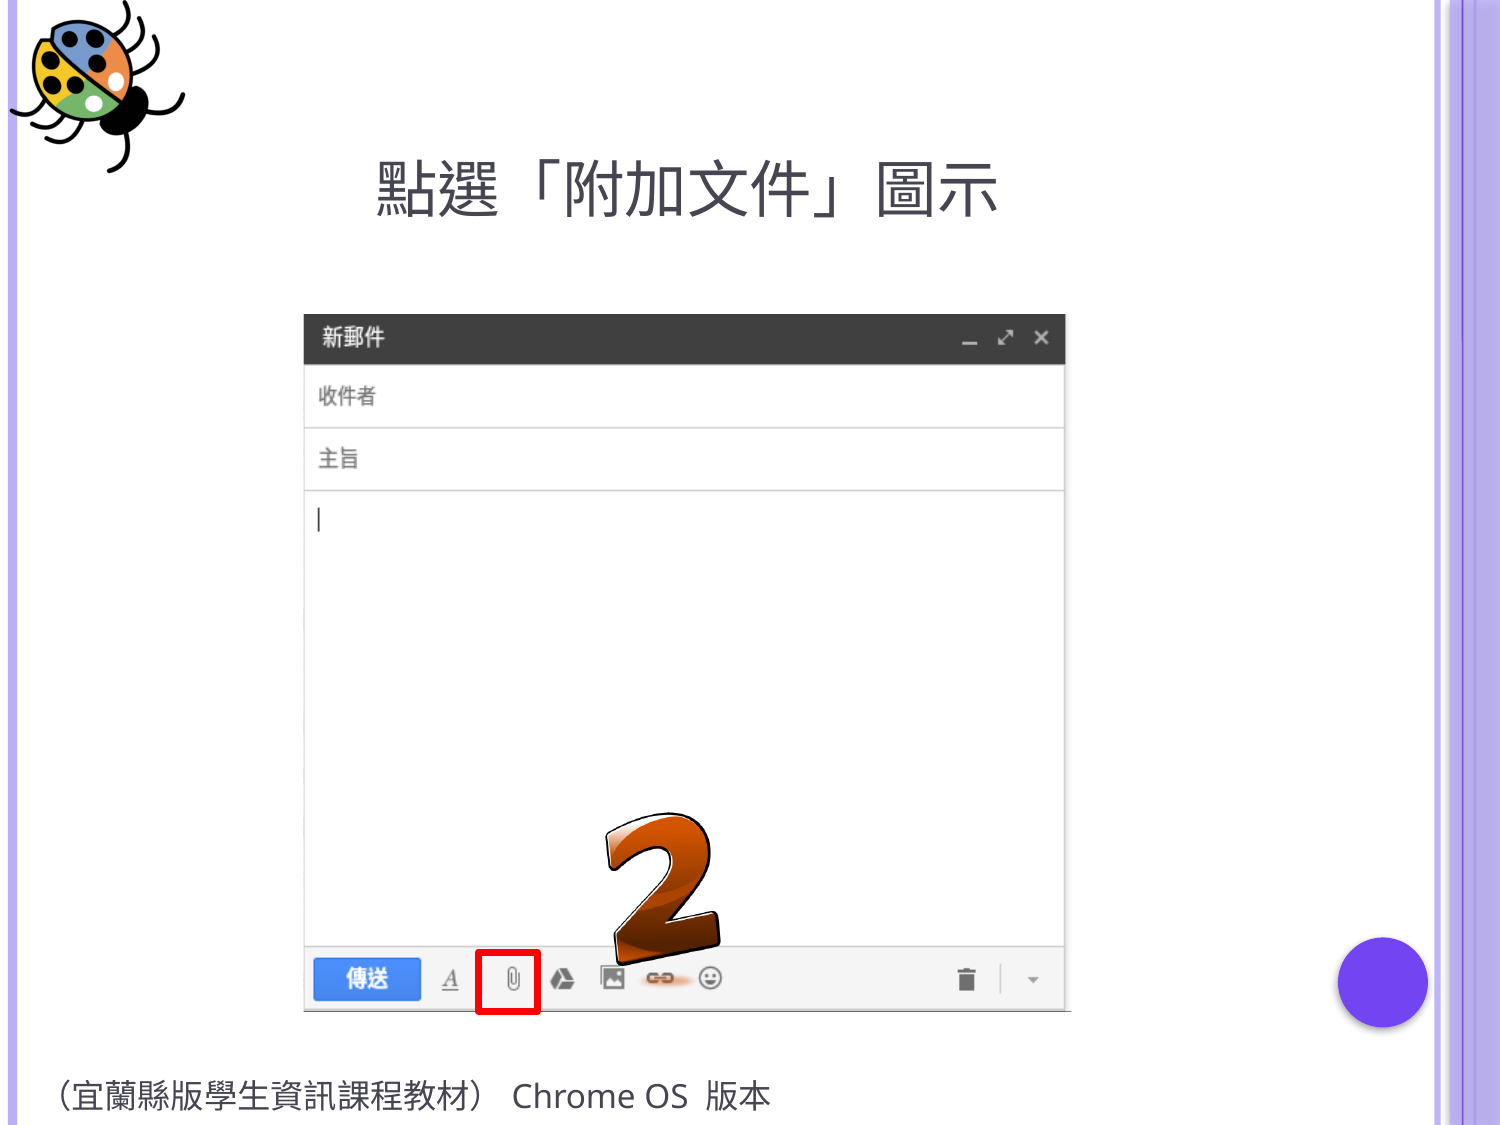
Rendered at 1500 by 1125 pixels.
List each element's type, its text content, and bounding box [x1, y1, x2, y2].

title 點選「附加文件」圖示 [75, 45, 1300, 233]
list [303, 313, 1072, 1012]
footer （宜蘭縣版學生資訊課程教材）Chrome OS 版本 [23, 1065, 809, 1125]
picture [0, 0, 169, 176]
picture [604, 811, 721, 991]
